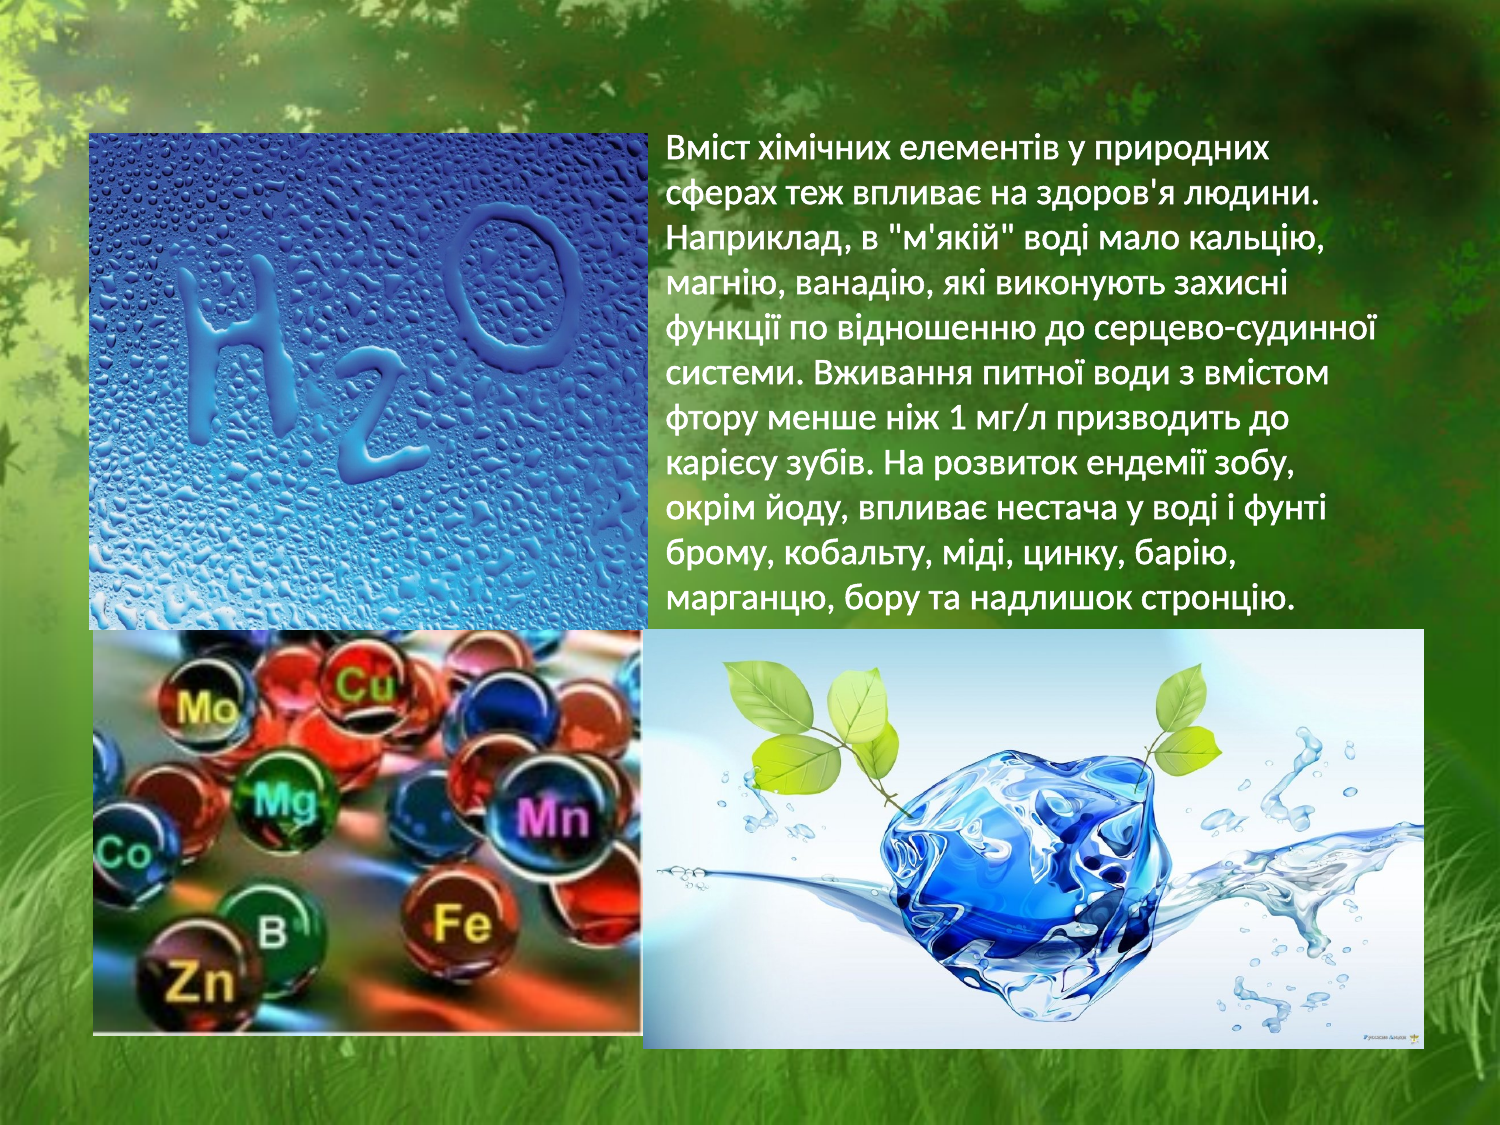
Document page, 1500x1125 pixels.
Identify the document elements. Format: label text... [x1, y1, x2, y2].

text_box Вміст хімічних елементів у природних сферах теж впливає на здоров'я людини. Наприклад, в "м'якій" воді мало кальцію, магнію, ванадію, які виконують захисні функції по відношенню до серцево-судинної системи. Вживання питної води з вмістом фтору менше ніж 1 мг/л призводить до карієсу зубів. На розвиток ендемії зобу, окрім йоду, впливає нестача у воді і фунті брому, кобальту, міді, цинку, барію, марганцю, бору та надлишок стронцію. [650, 114, 1401, 625]
picture [0, 0, 1500, 1125]
